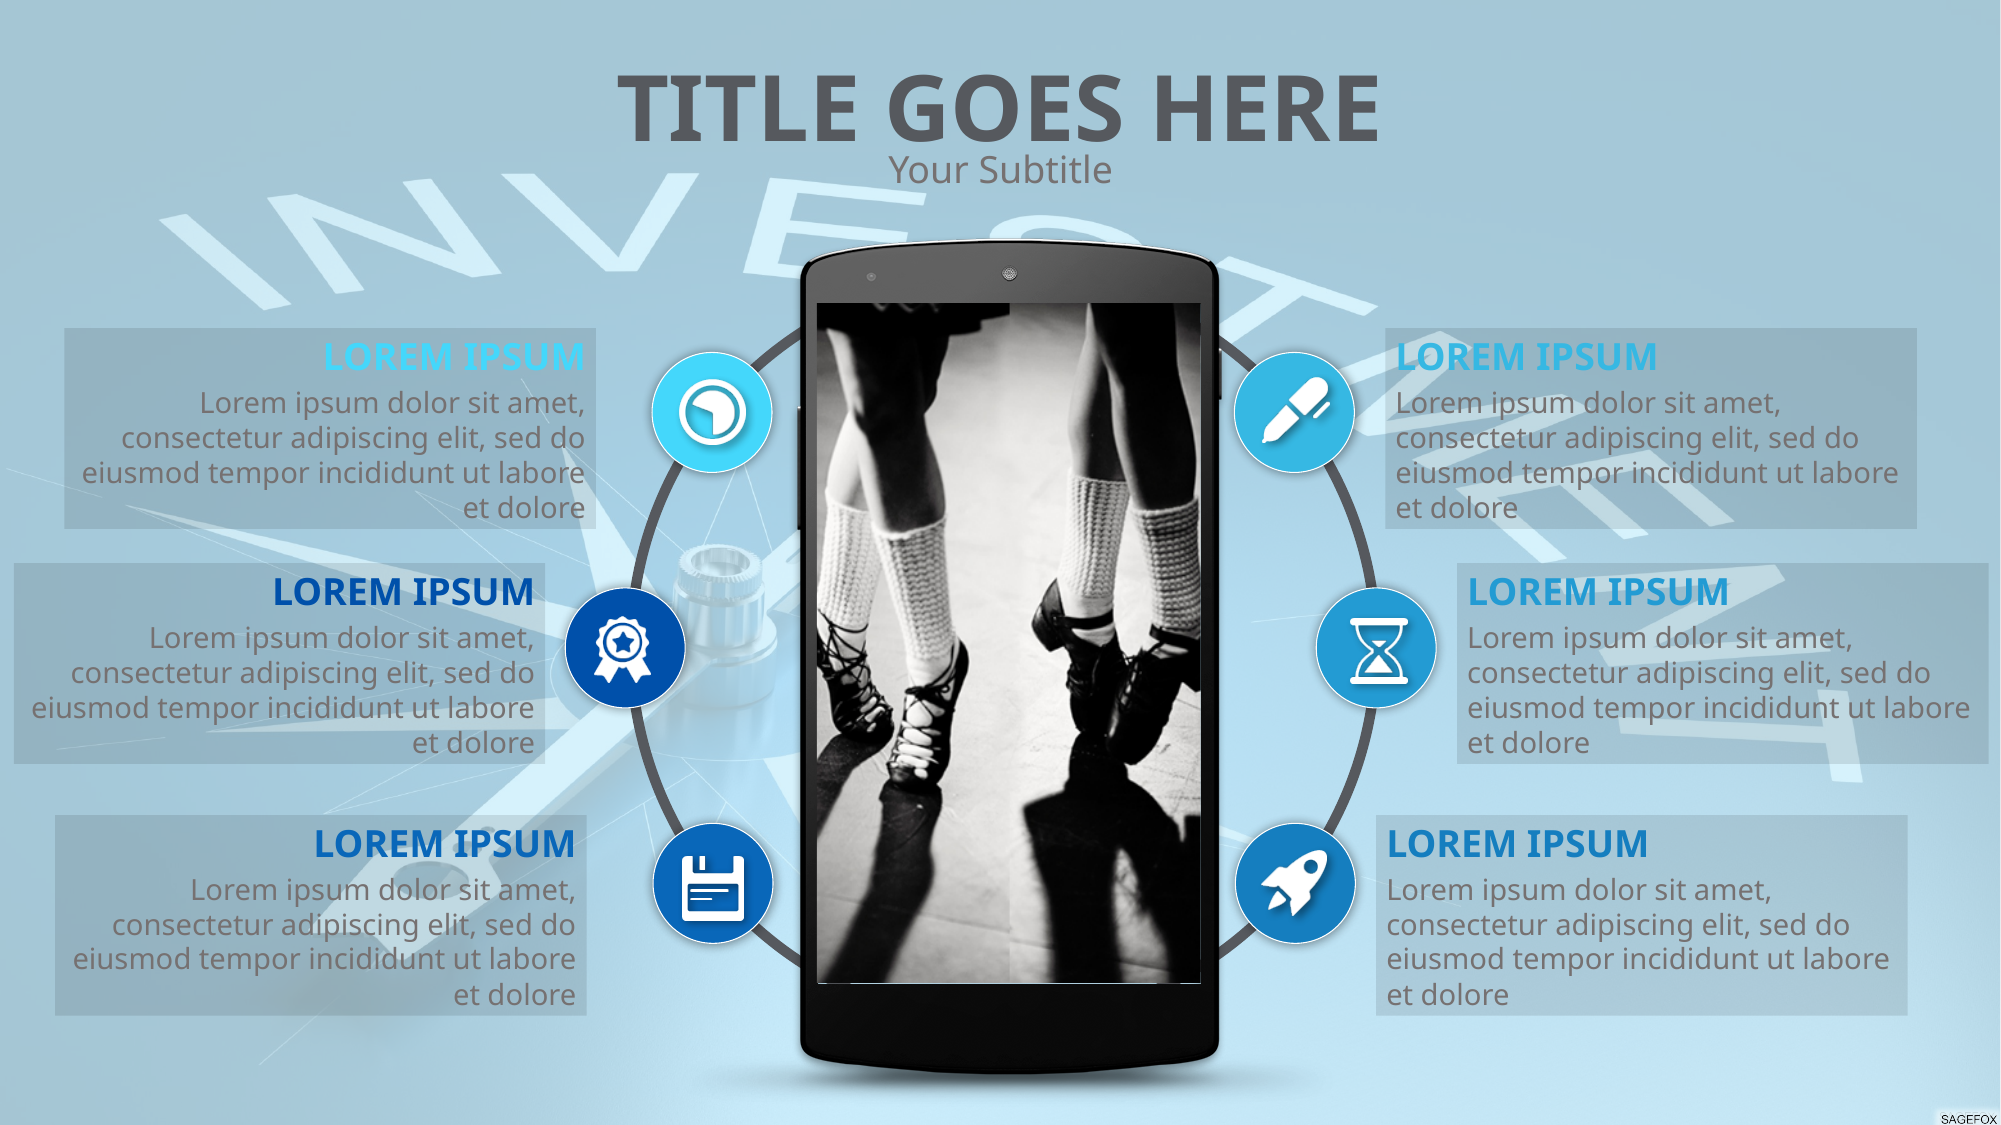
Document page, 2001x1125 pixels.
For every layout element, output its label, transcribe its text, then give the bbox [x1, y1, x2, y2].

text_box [565, 272, 682, 1023]
picture [678, 202, 1333, 1125]
picture [1350, 618, 1408, 684]
text_box LOREM IPSUM Lorem ipsum dolor sit amet, consectetur adipiscing elit, sed do eiusmod tempor incididunt ut labore et dolore [55, 815, 565, 1016]
picture [1938, 1114, 1999, 1125]
text_box LOREM IPSUM Lorem ipsum dolor sit amet, consectetur adipiscing elit, sed do eiusmod tempor incididunt ut labore et dolore [1437, 328, 1917, 529]
text_box LOREM IPSUM Lorem ipsum dolor sit amet, consectetur adipiscing elit, sed do eiusmod tempor incididunt ut labore et dolore [1437, 815, 1908, 1016]
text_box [1333, 272, 1437, 1023]
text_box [548, 42, 1452, 199]
text_box LOREM IPSUM Lorem ipsum dolor sit amet, consectetur adipiscing elit, sed do eiusmod tempor incididunt ut labore et dolore [64, 328, 565, 529]
text_box LOREM IPSUM Lorem ipsum dolor sit amet, consectetur adipiscing elit, sed do eiusmod tempor incididunt ut labore et dolore [13, 563, 546, 764]
text_box LOREM IPSUM Lorem ipsum dolor sit amet, consectetur adipiscing elit, sed do eiusmod tempor incididunt ut labore et dolore [1457, 563, 1989, 764]
picture [594, 616, 651, 683]
